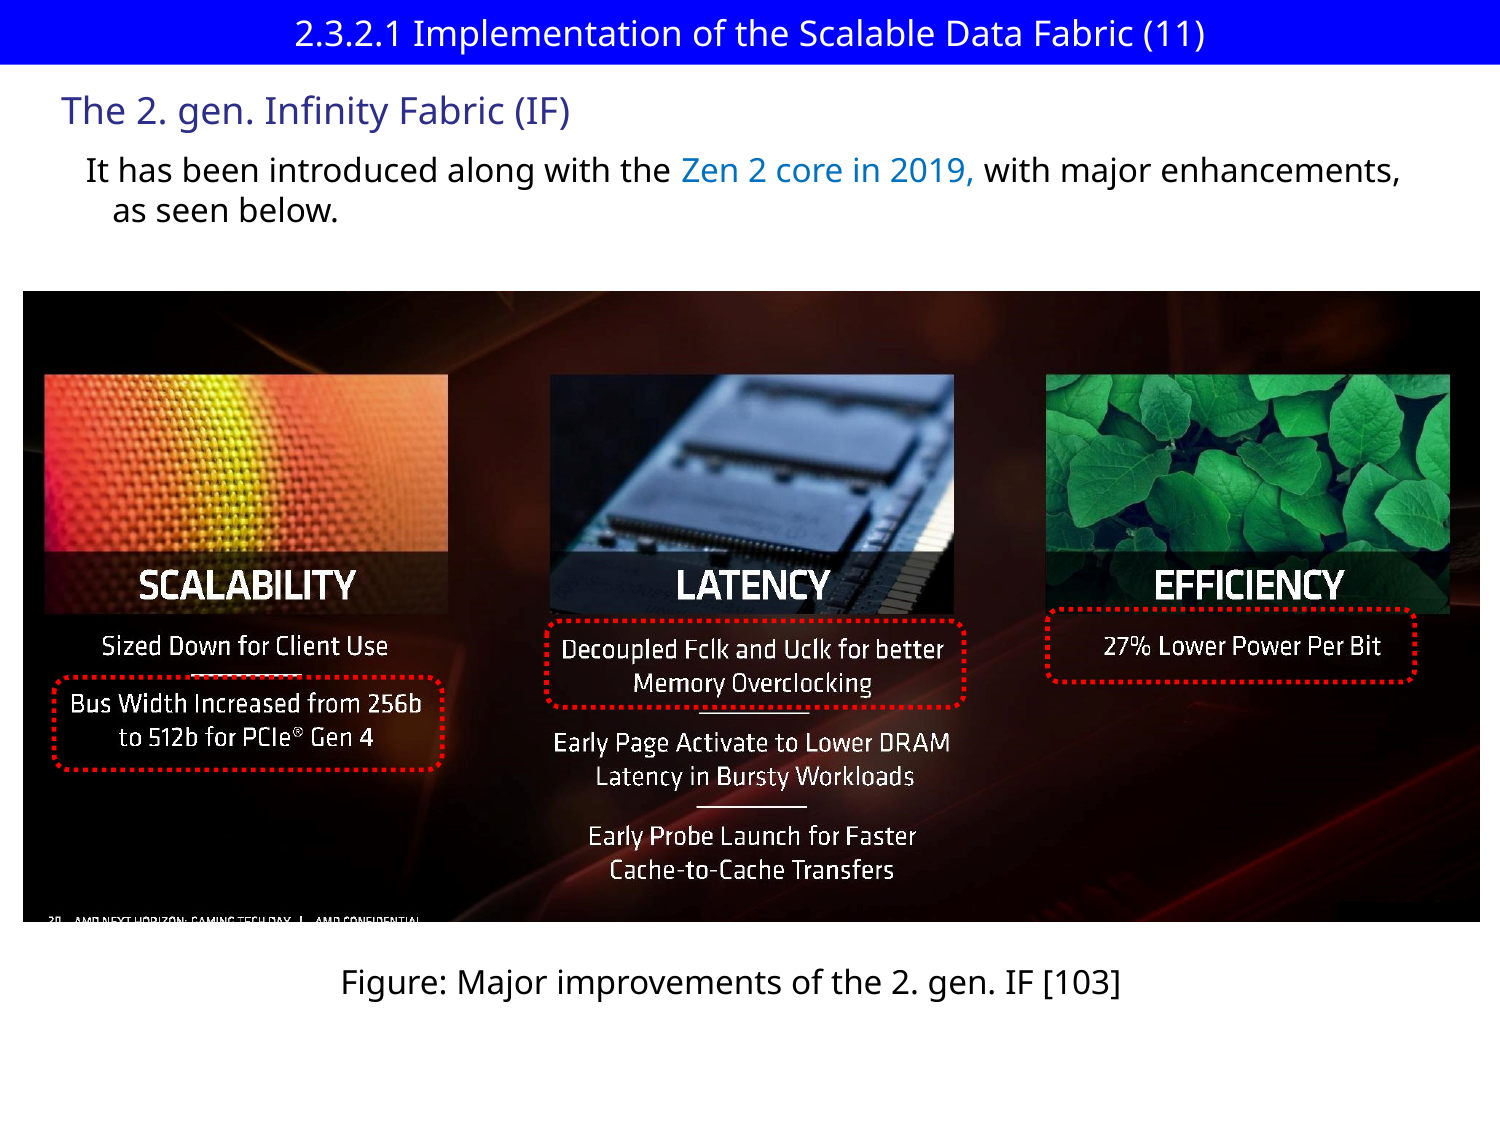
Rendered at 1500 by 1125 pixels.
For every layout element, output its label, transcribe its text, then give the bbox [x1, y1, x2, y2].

text_box The 2. gen. Infinity Fabric (IF) [46, 79, 586, 140]
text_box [23, 291, 1480, 923]
text_box It has been introduced along with the Zen 2 core in 2019, with major enhancements, as seen below. [71, 142, 1417, 237]
text_box Figure: Major improvements of the 2. gen. IF [103] [325, 953, 1138, 1009]
title 2.3.2.1 Implementation of the Scalable Data Fabric (11) [0, 0, 1500, 65]
